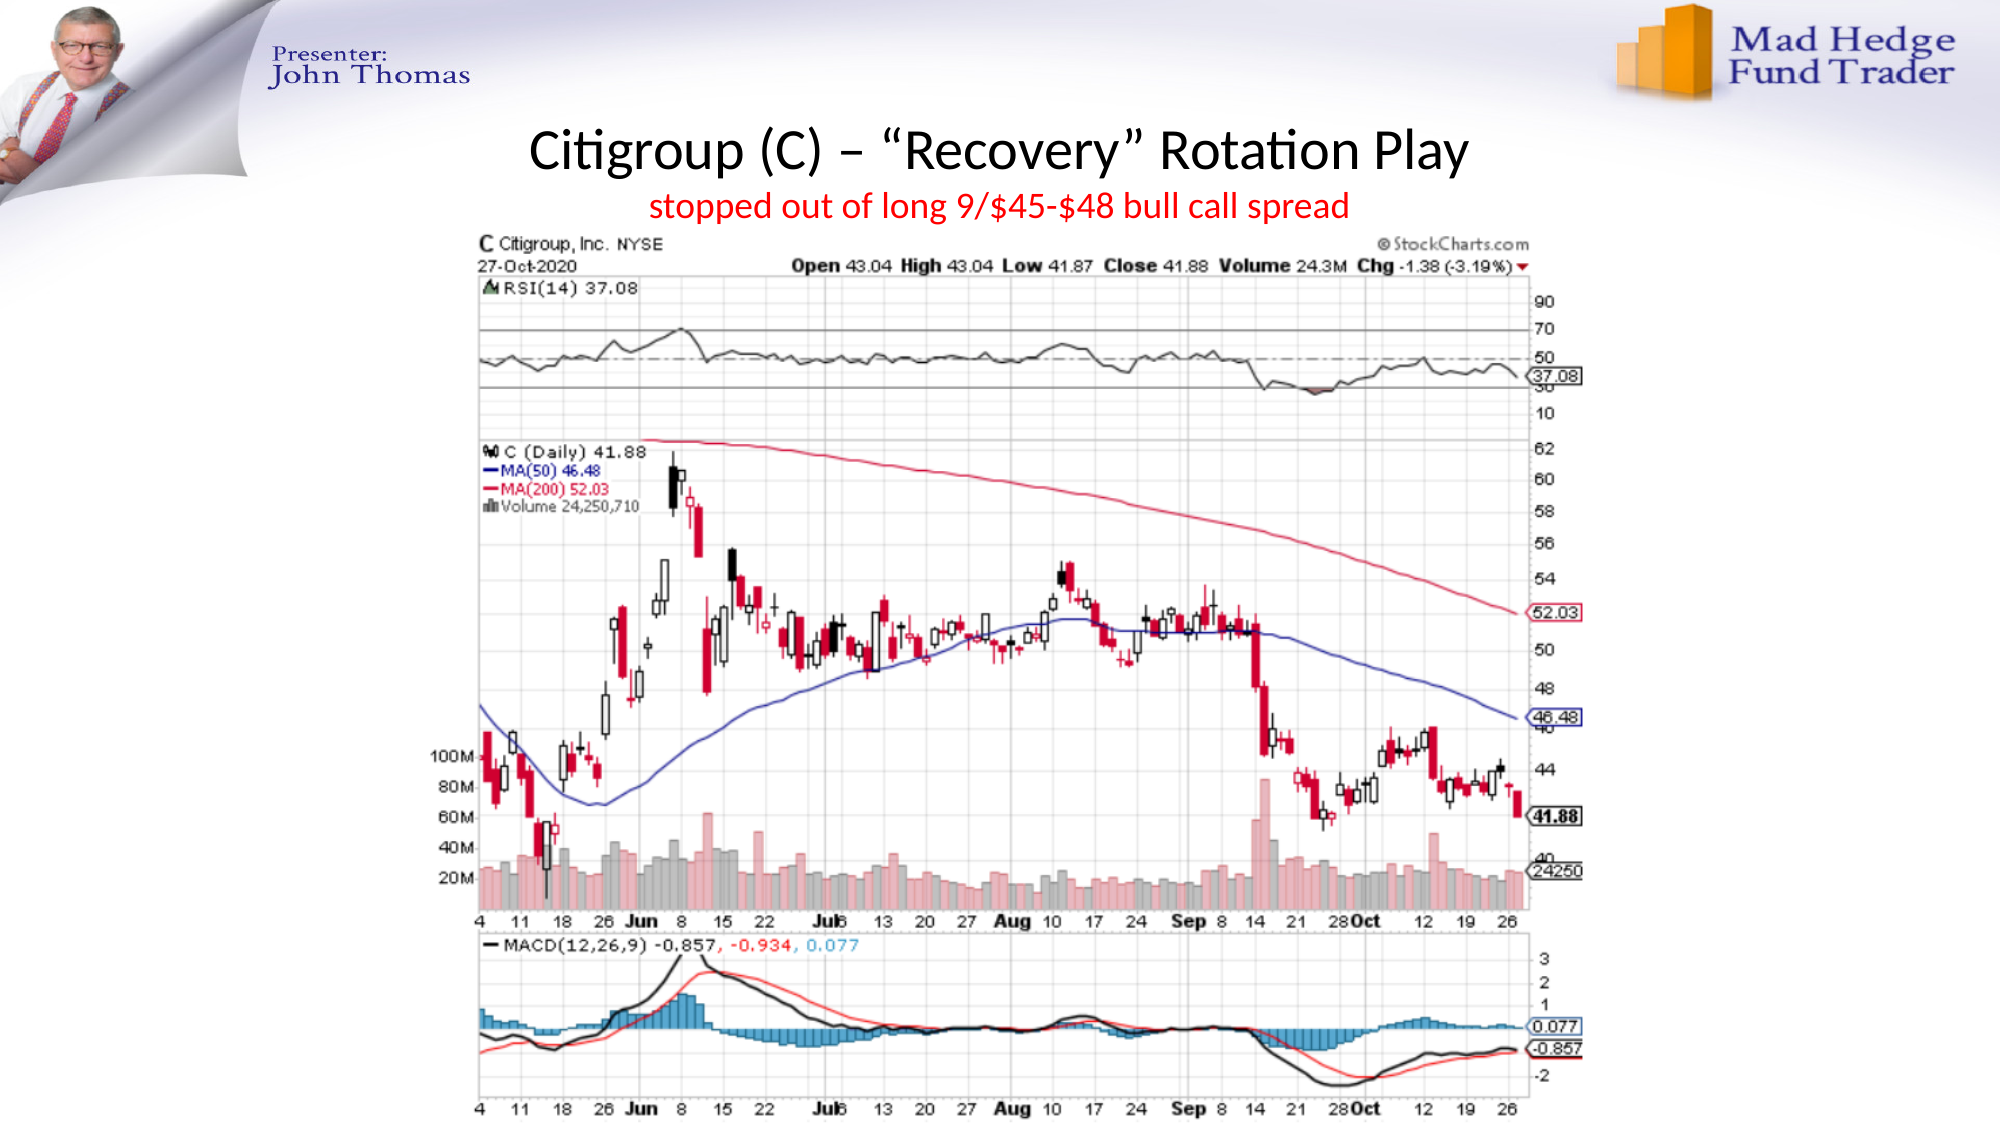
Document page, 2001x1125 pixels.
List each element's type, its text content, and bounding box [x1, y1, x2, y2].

title Citigroup (C) – “Recovery” Rotation Play stopped out of long 9/$45-$48 bull call spread [324, 62, 1675, 275]
picture [0, 0, 2000, 1125]
